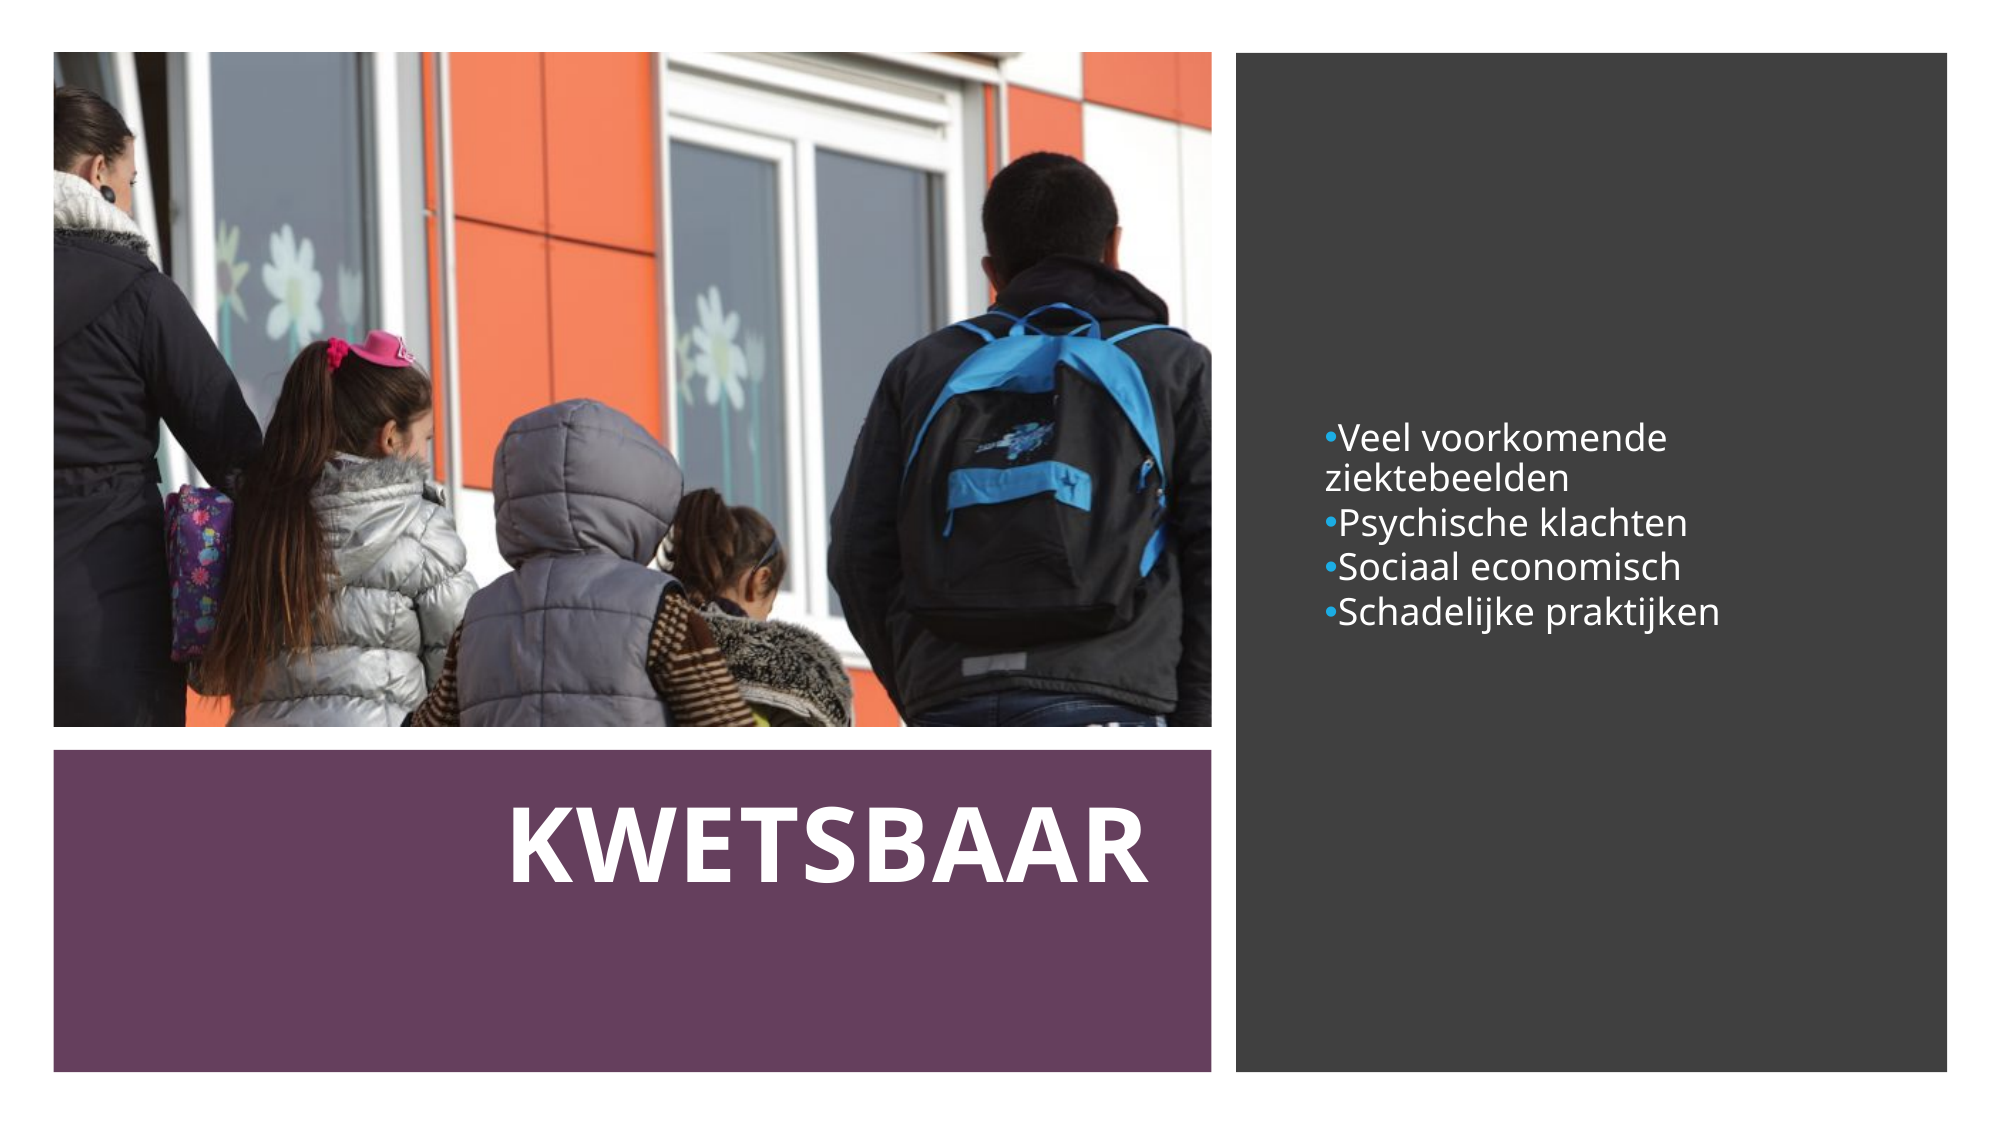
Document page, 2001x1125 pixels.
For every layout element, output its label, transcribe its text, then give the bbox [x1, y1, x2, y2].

text_box [52, 749, 1213, 1073]
title Kwetsbaar [85, 782, 1168, 1049]
list Veel voorkomende ziektebeelden Psychische klachten Sociaal economisch Schadelijke praktijken [1317, 150, 1879, 947]
picture [53, 52, 1212, 727]
text_box [1235, 51, 1948, 1074]
